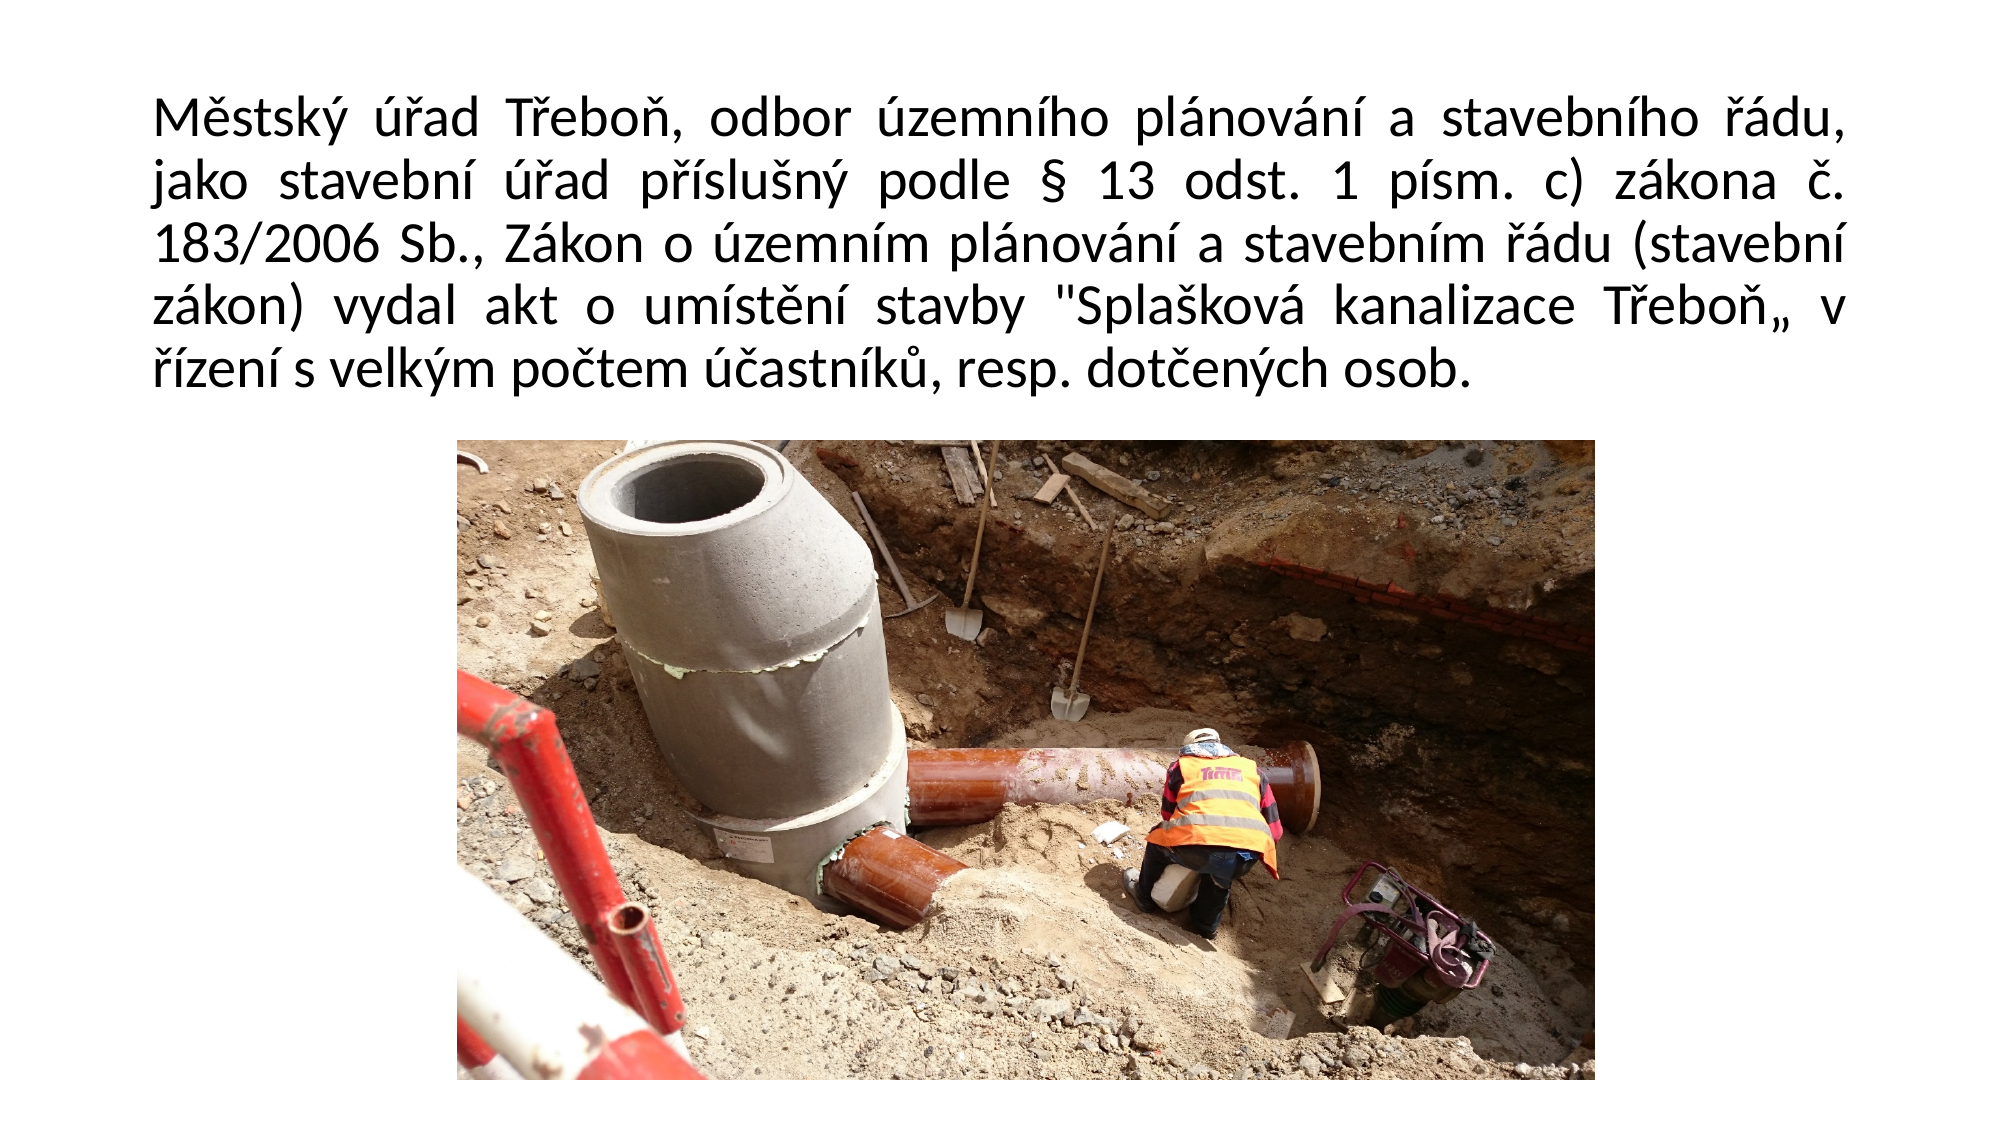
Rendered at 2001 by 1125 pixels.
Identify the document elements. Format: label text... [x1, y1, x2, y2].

list Městský úřad Třeboň, odbor územního plánování a stavebního řádu, jako stavební úřad příslušný podle § 13 odst. 1 písm. c) zákona č. 183/2006 Sb., Zákon o územním plánování a stavebním řádu (stavební zákon) vydal akt o umístění stavby "Splašková kanalizace Třeboň„ v řízení s velkým počtem účastníků, resp. dotčených osob. [137, 78, 1863, 1014]
picture [457, 440, 1595, 1080]
